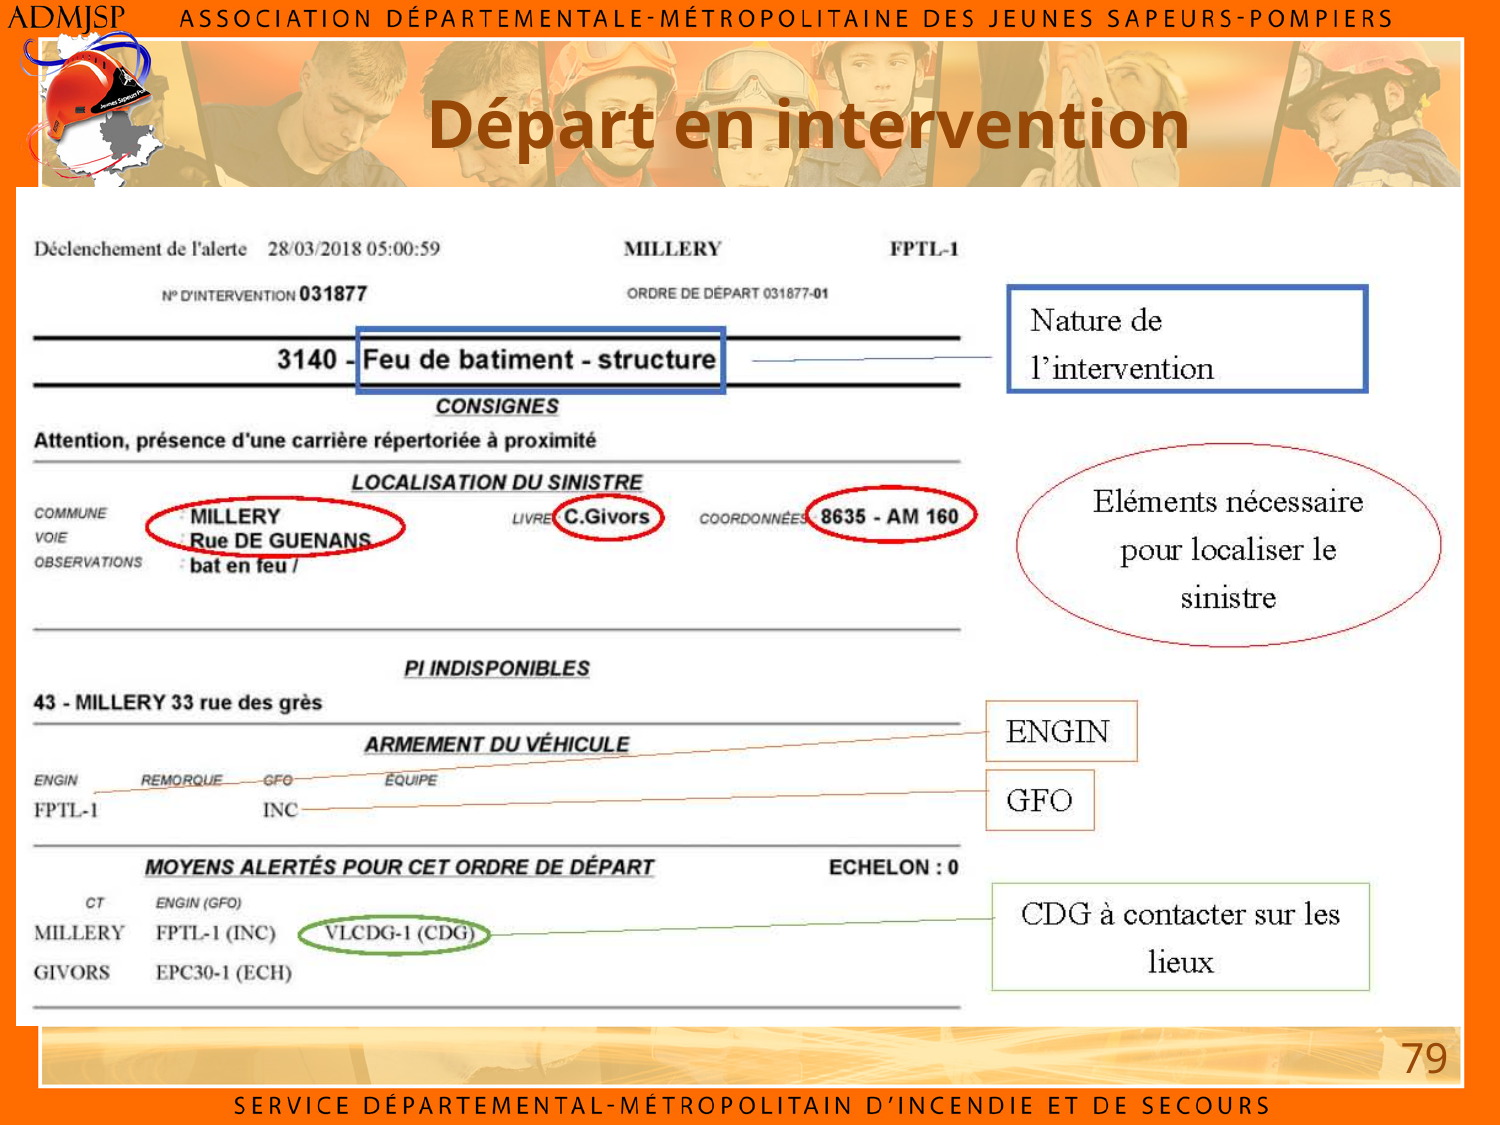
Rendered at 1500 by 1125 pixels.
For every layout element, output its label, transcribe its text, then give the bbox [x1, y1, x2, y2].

text_box 79 [1113, 1034, 1464, 1090]
title Départ en intervention [183, 45, 1454, 186]
picture [0, 0, 1500, 1125]
